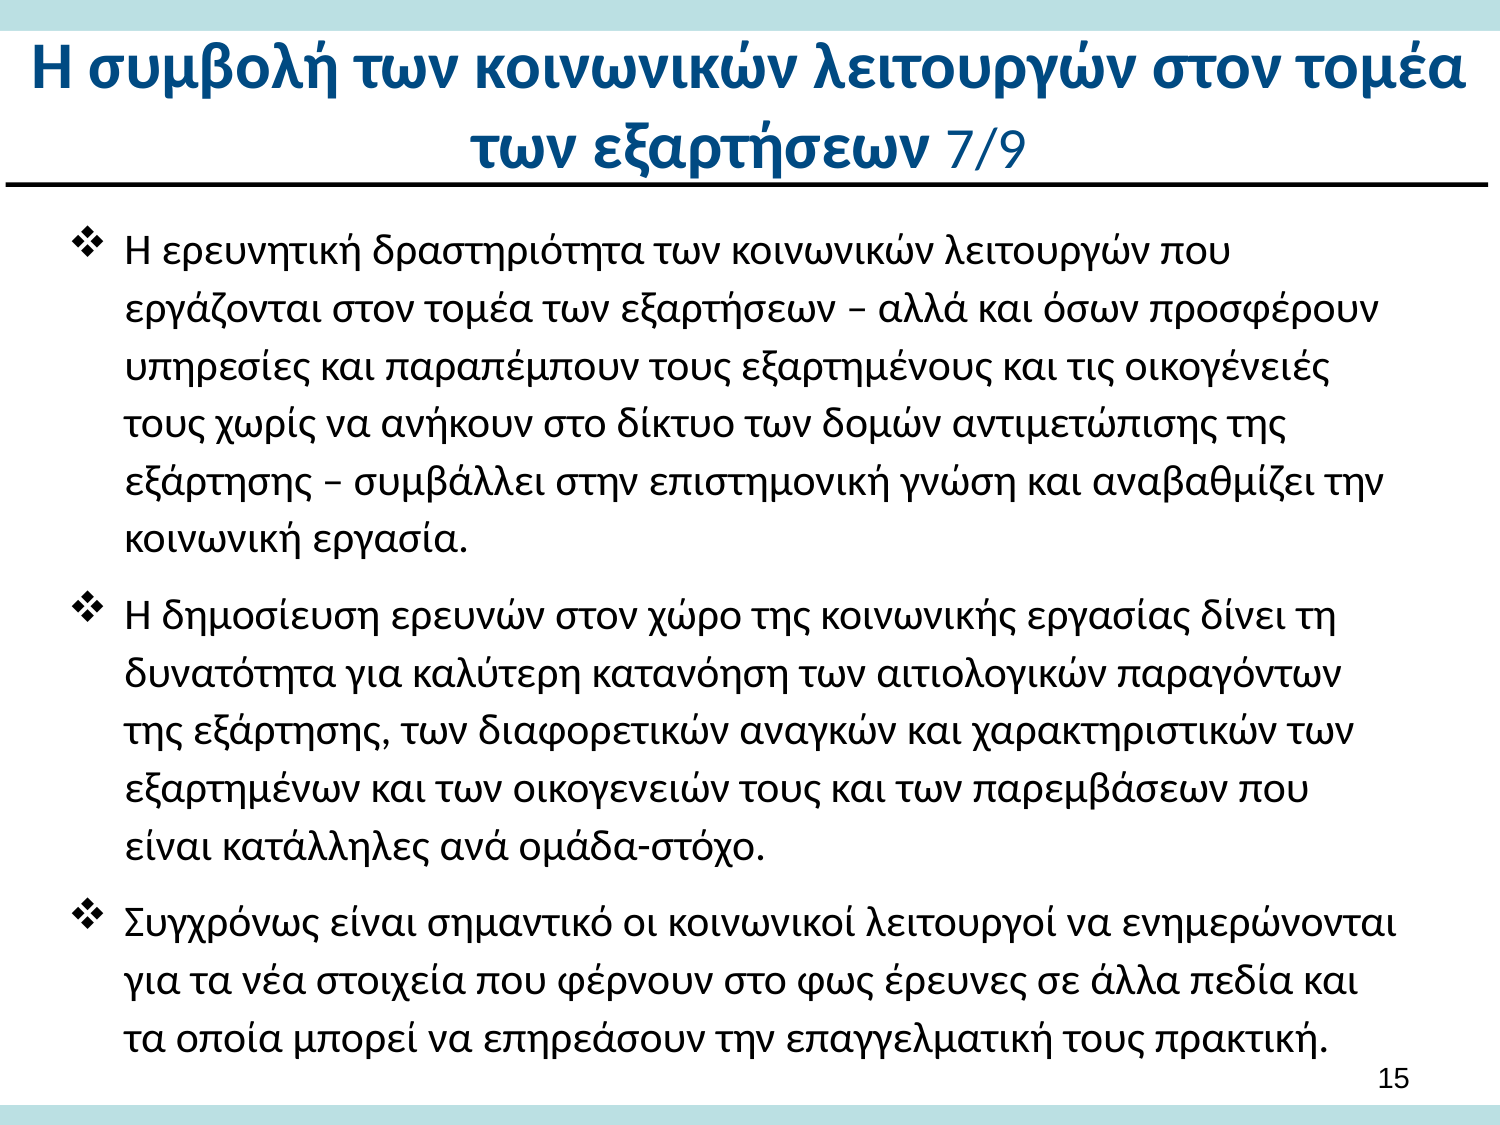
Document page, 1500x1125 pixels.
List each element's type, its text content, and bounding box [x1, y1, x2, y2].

title Η συμβολή των κοινωνικών λειτουργών στον τομέα των εξαρτήσεων 7/9 [0, 30, 1500, 173]
list Η ερευνητική δραστηριότητα των κοινωνικών λειτουργών που εργάζονται στον τομέα των εξαρτήσεων – αλλά και όσων προσφέρουν υπηρεσίες και παραπέμπουν τους εξαρτημένους και τις οικογένειές τους χωρίς να ανήκουν στο δίκτυο των δομών αντιμετώπισης της εξάρτησης – συμβάλλει στην επιστημονική γνώση και αναβαθμίζει την κοινωνική εργασία. Η δημοσίευση ερευνών στον χώρο της κοινωνικής εργασίας δίνει τη δυνατότητα για καλύτερη κατανόηση των αιτιολογικών παραγόντων της εξάρτησης, των διαφορετικών αναγκών και χαρακτηριστικών των εξαρτημένων και των οικογενειών τους και των παρεμβάσεων που είναι κατάλληλες ανά ομάδα-στόχο. Συγχρόνως είναι σημαντικό οι κοινωνικοί λειτουργοί να ενημερώνονται για τα νέα στοιχεία που φέρνουν στο φως έρευνες σε άλλα πεδία και τα οποία μπορεί να επηρεάσουν την επαγγελματική τους πρακτική. [53, 208, 1424, 1059]
slide_number 14 [1074, 1051, 1426, 1095]
